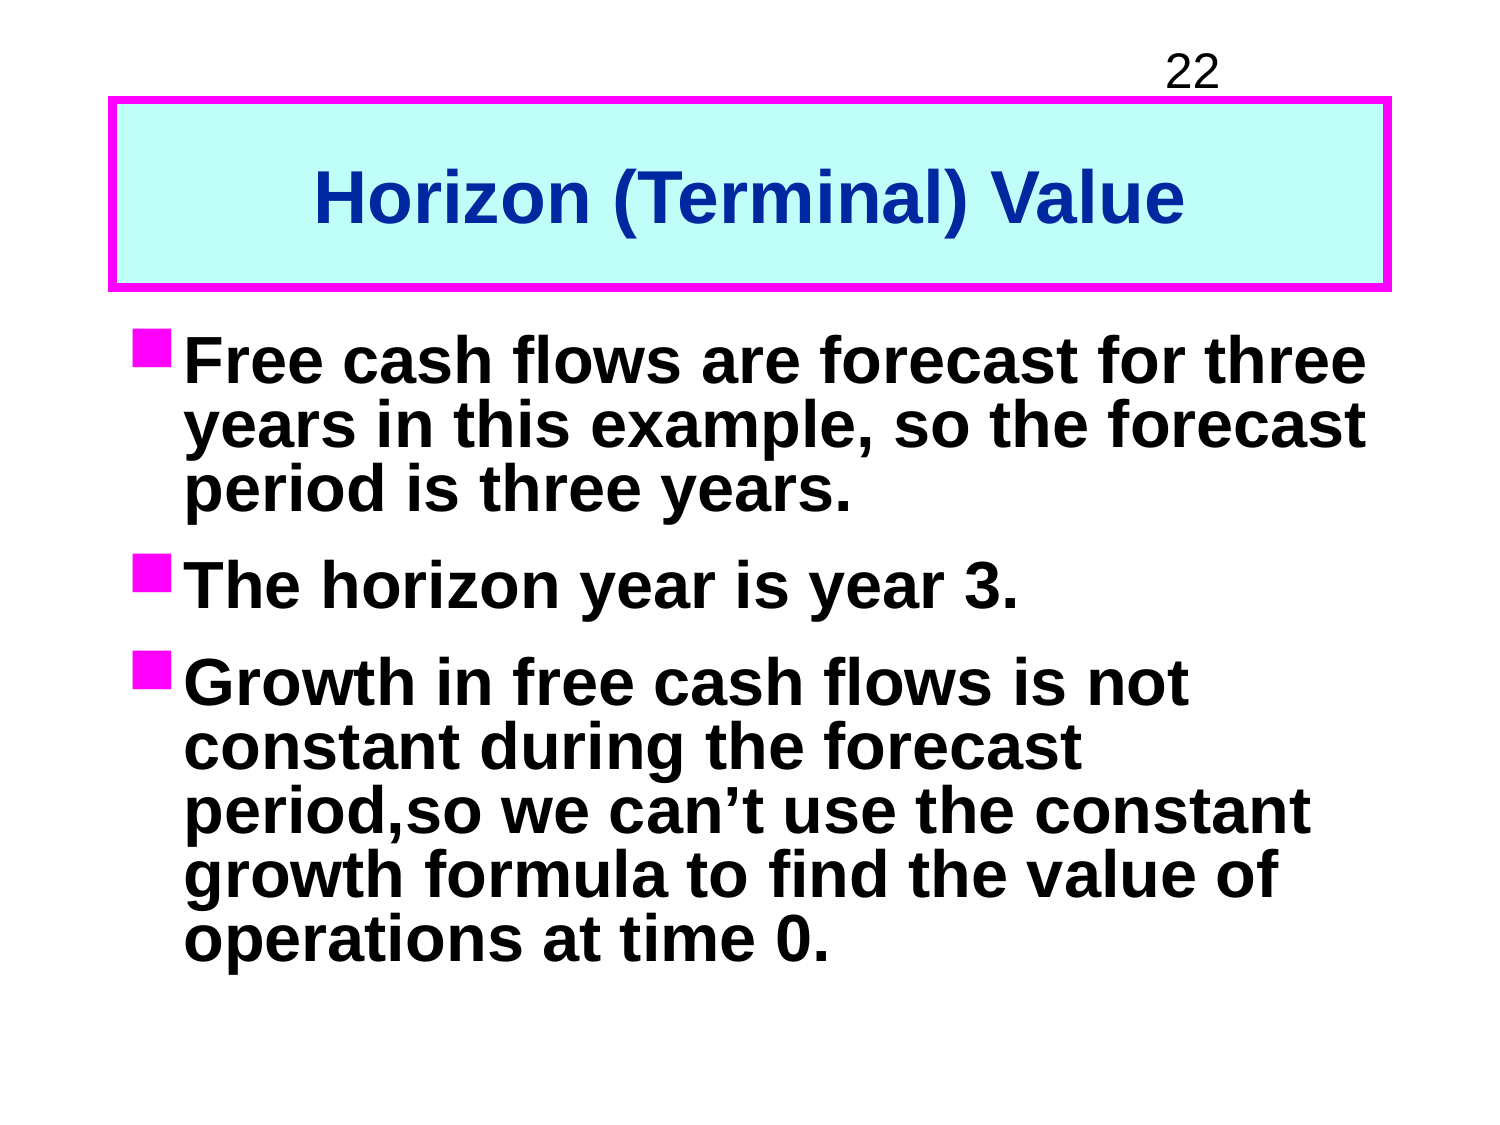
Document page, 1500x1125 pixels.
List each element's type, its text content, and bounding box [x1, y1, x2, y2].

list Free cash flows are forecast for three years in this example, so the forecast period is three years. The horizon year is year 3. Growth in free cash flows is not constant during the forecast period,so we can’t use the constant growth formula to find the value of operations at time 0. [112, 324, 1388, 1000]
title Horizon (Terminal) Value [108, 96, 1392, 292]
